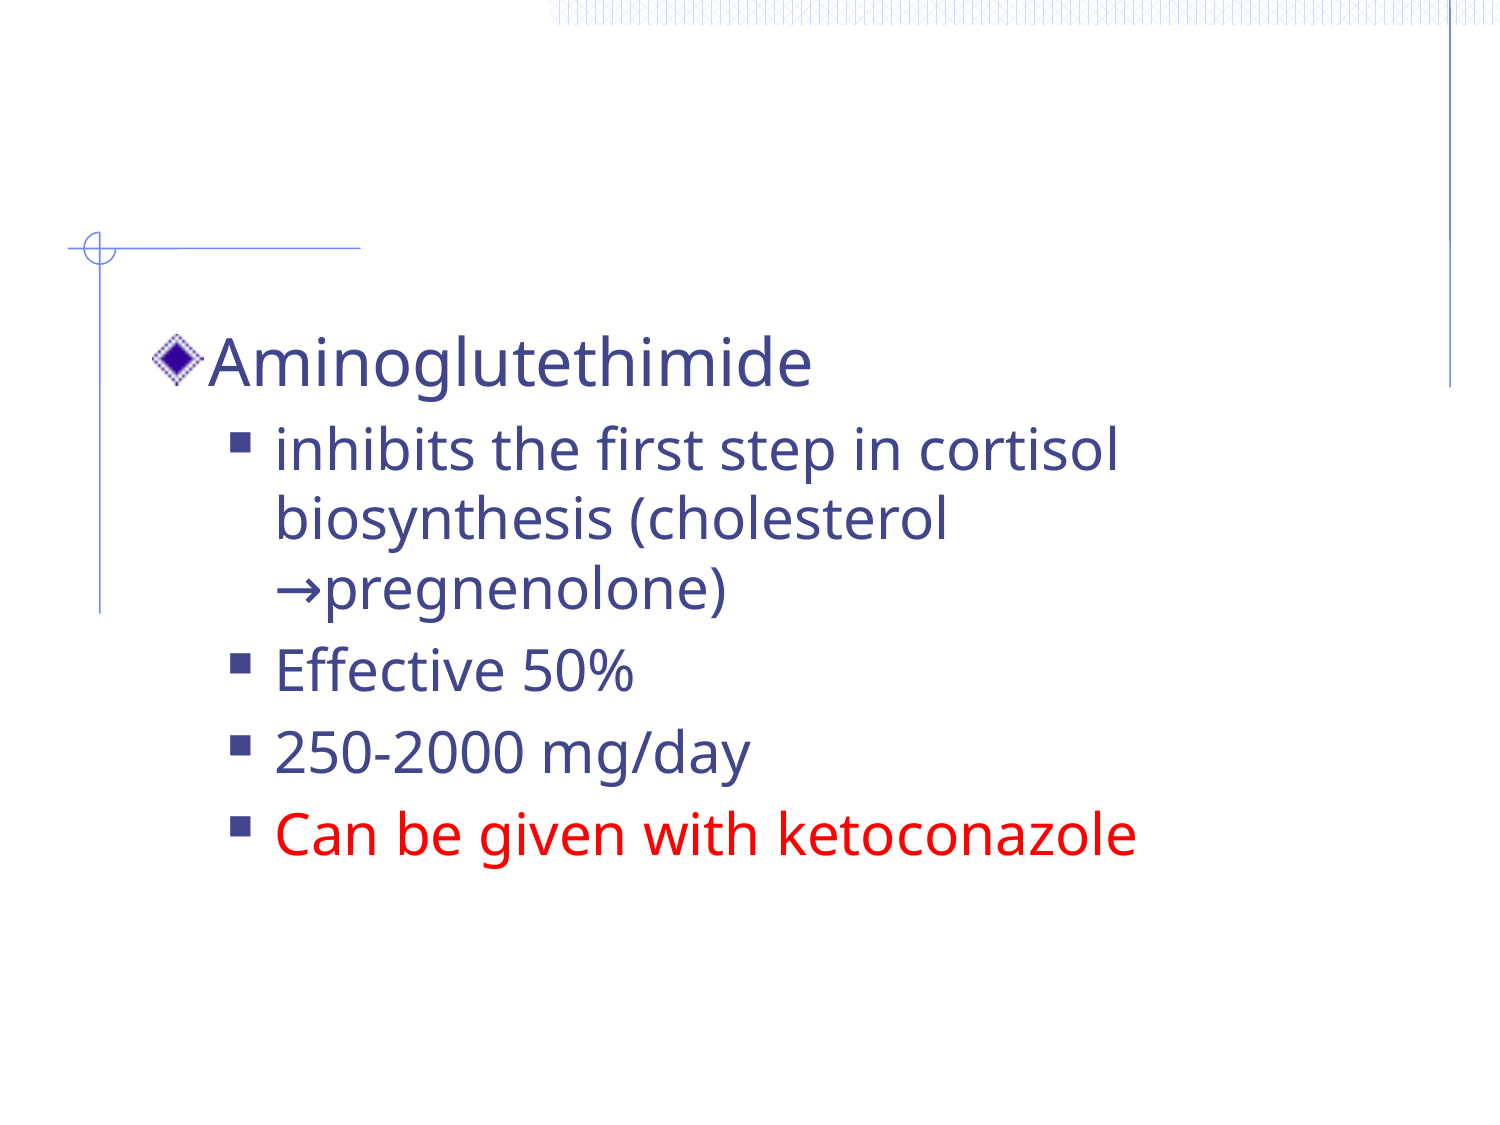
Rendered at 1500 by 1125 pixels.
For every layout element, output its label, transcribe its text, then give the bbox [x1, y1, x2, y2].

picture [152, 334, 204, 386]
list Aminoglutethimide inhibits the first step in cortisol biosynthesis (cholesterol →pregnenolone) Effective 50% 250-2000 mg/day Can be given with ketoconazole [137, 312, 1413, 988]
